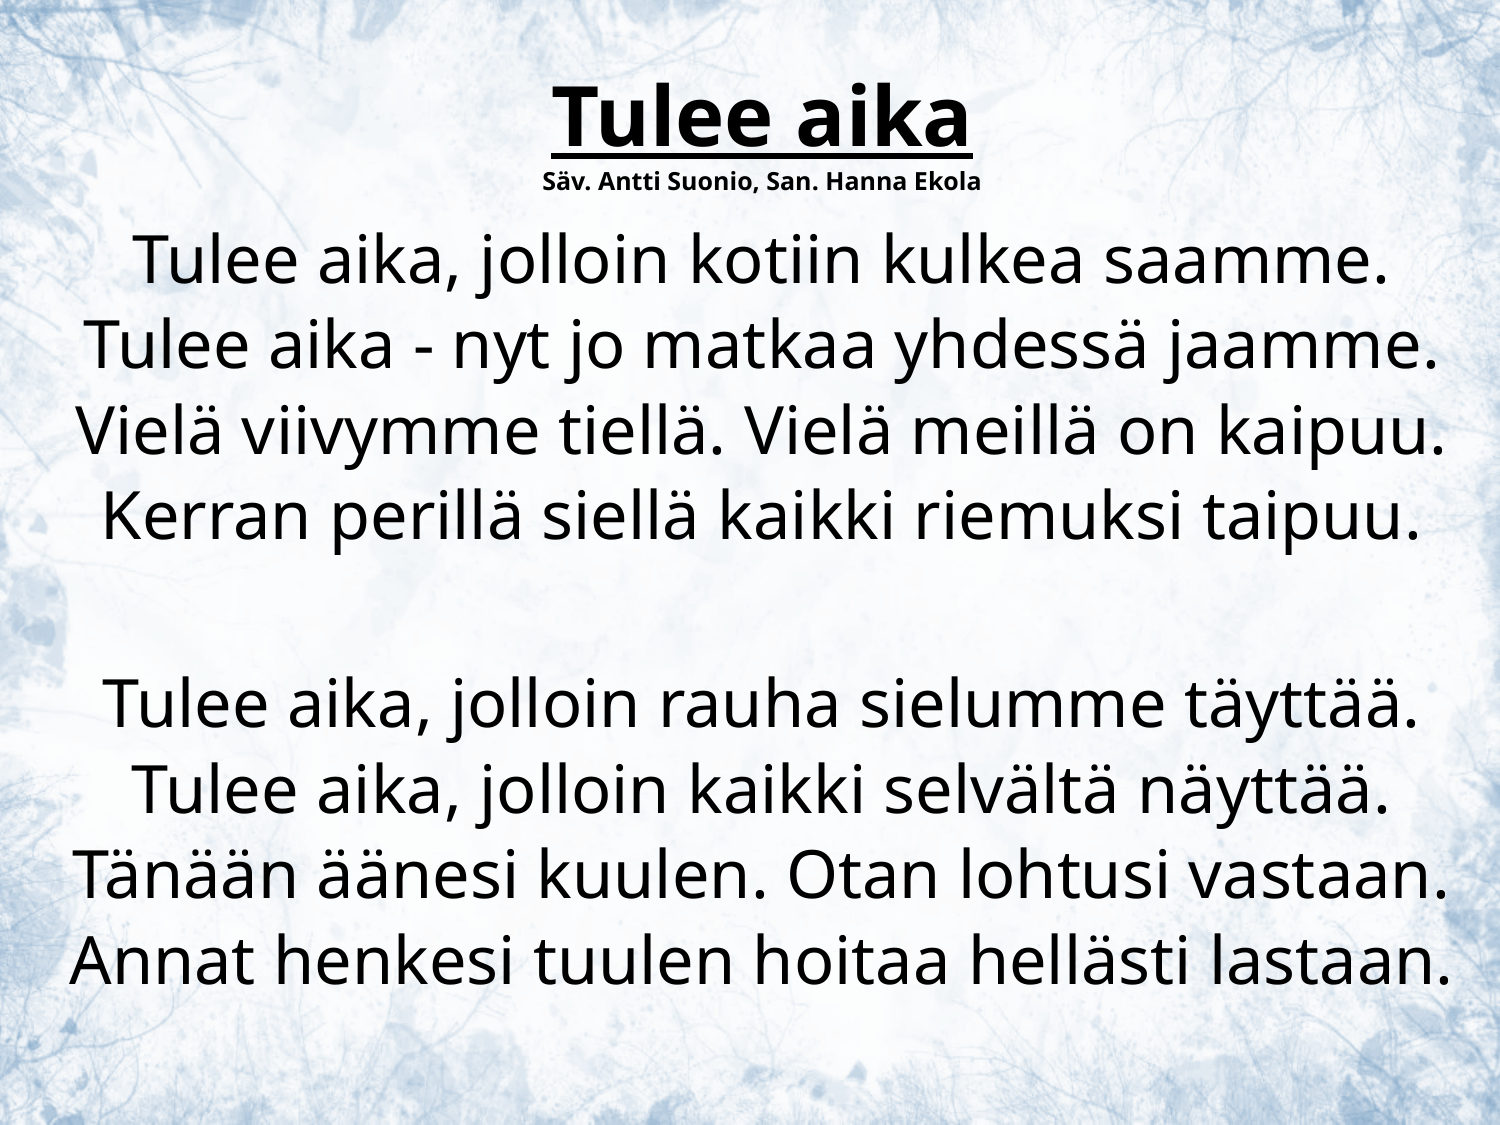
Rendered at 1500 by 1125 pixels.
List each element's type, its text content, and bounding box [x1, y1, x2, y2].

text_box Tulee aika, jolloin kotiin kulkea saamme. Tulee aika - nyt jo matkaa yhdessä jaamme. Vielä viivymme tiellä. Vielä meillä on kaipuu. Kerran perillä siellä kaikki riemuksi taipuu. Tulee aika, jolloin rauha sielumme täyttää. Tulee aika, jolloin kaikki selvältä näyttää. Tänään äänesi kuulen. Otan lohtusi vastaan. Annat henkesi tuulen hoitaa hellästi lastaan. [0, 203, 1500, 1005]
text_box Tulee aika Säv. Antti Suonio, San. Hanna Ekola [365, 49, 1160, 203]
